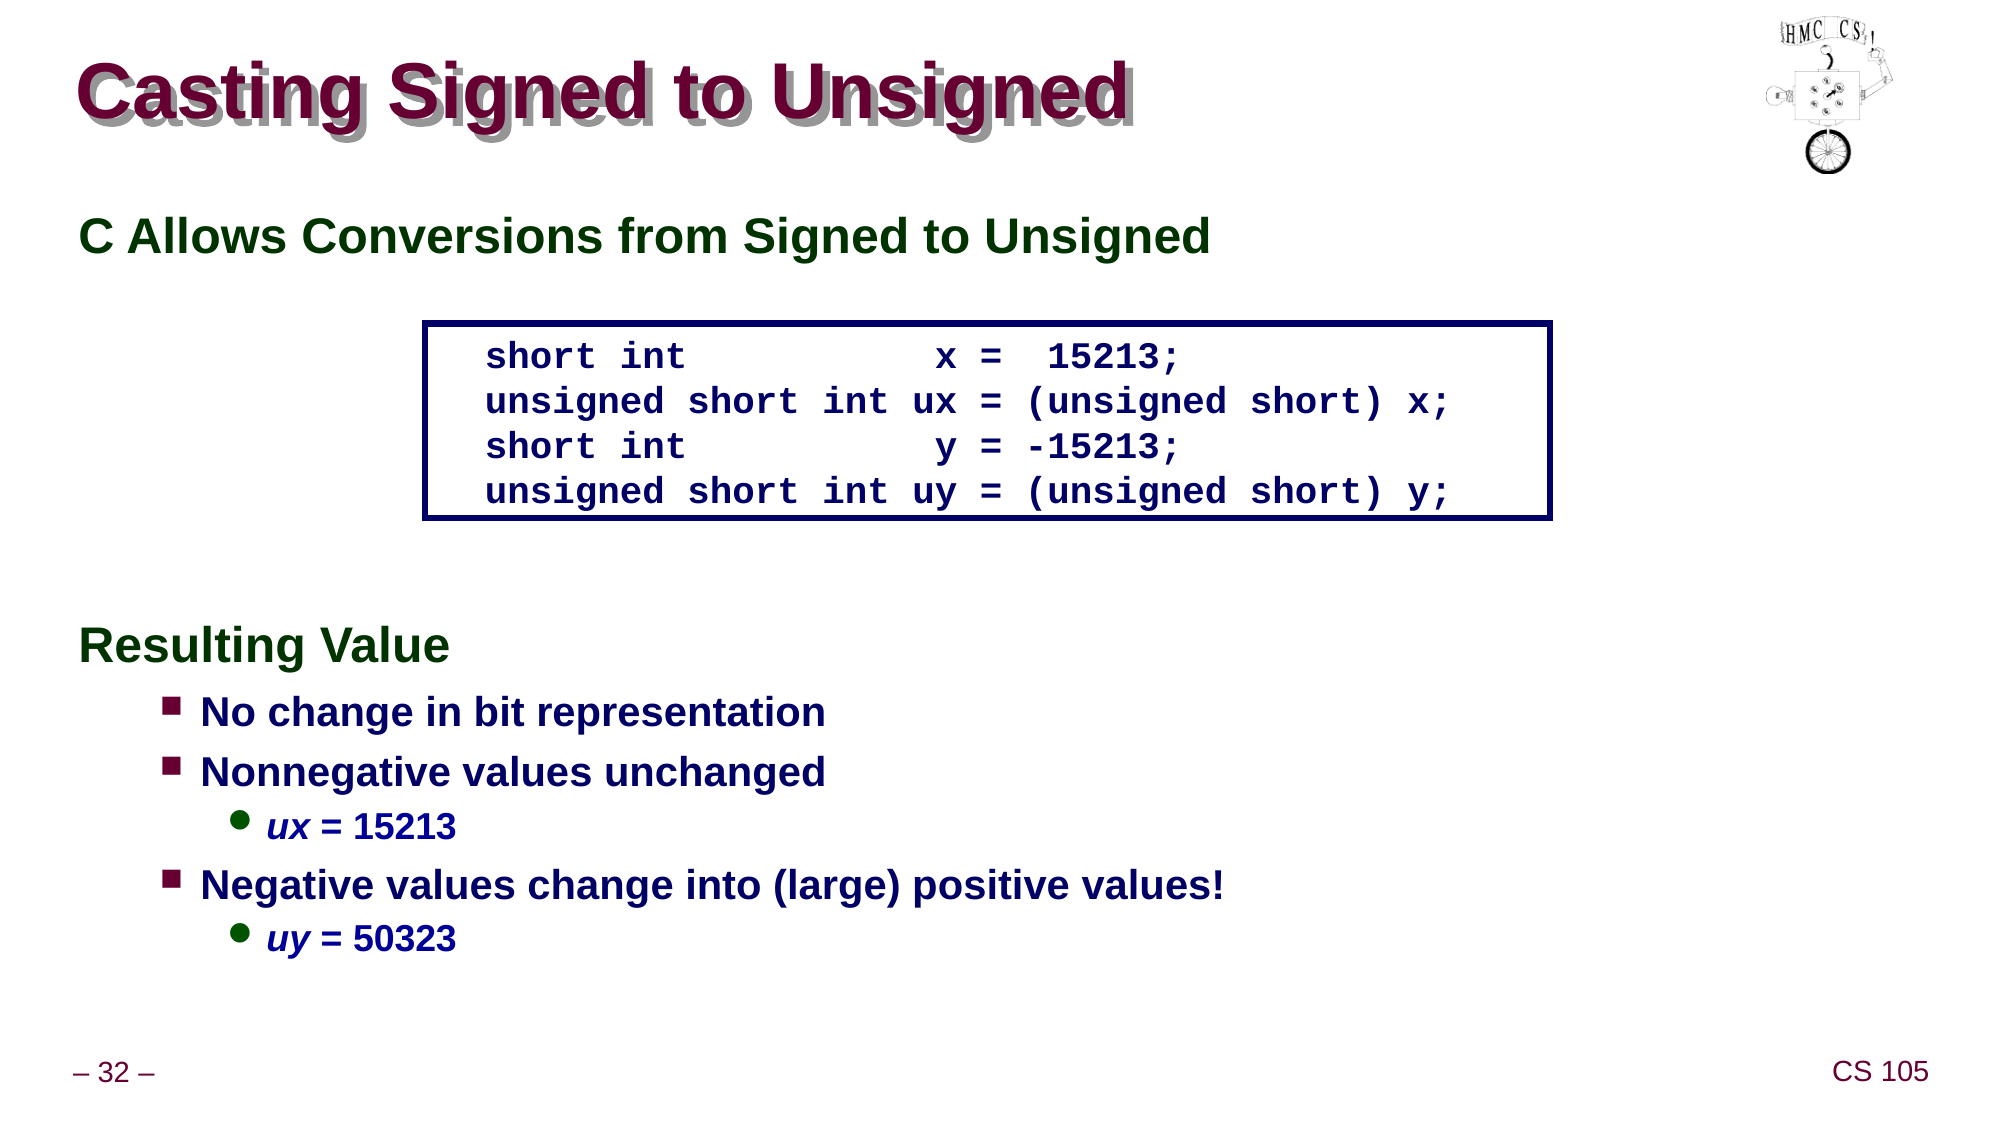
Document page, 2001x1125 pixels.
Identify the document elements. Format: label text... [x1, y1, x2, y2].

text_box short int x = 15213; unsigned short int ux = (unsigned short) x; short int y = -15213; unsigned short int uy = (unsigned short) y; [424, 323, 1550, 519]
title Casting Signed to Unsigned [75, 49, 1451, 139]
picture [1766, 12, 1893, 174]
list C Allows Conversions from Signed to Unsigned Resulting Value No change in bit representation Nonnegative values unchanged ux = 15213 Negative values change into (large) positive values! uy = 50323 [63, 200, 1881, 1058]
